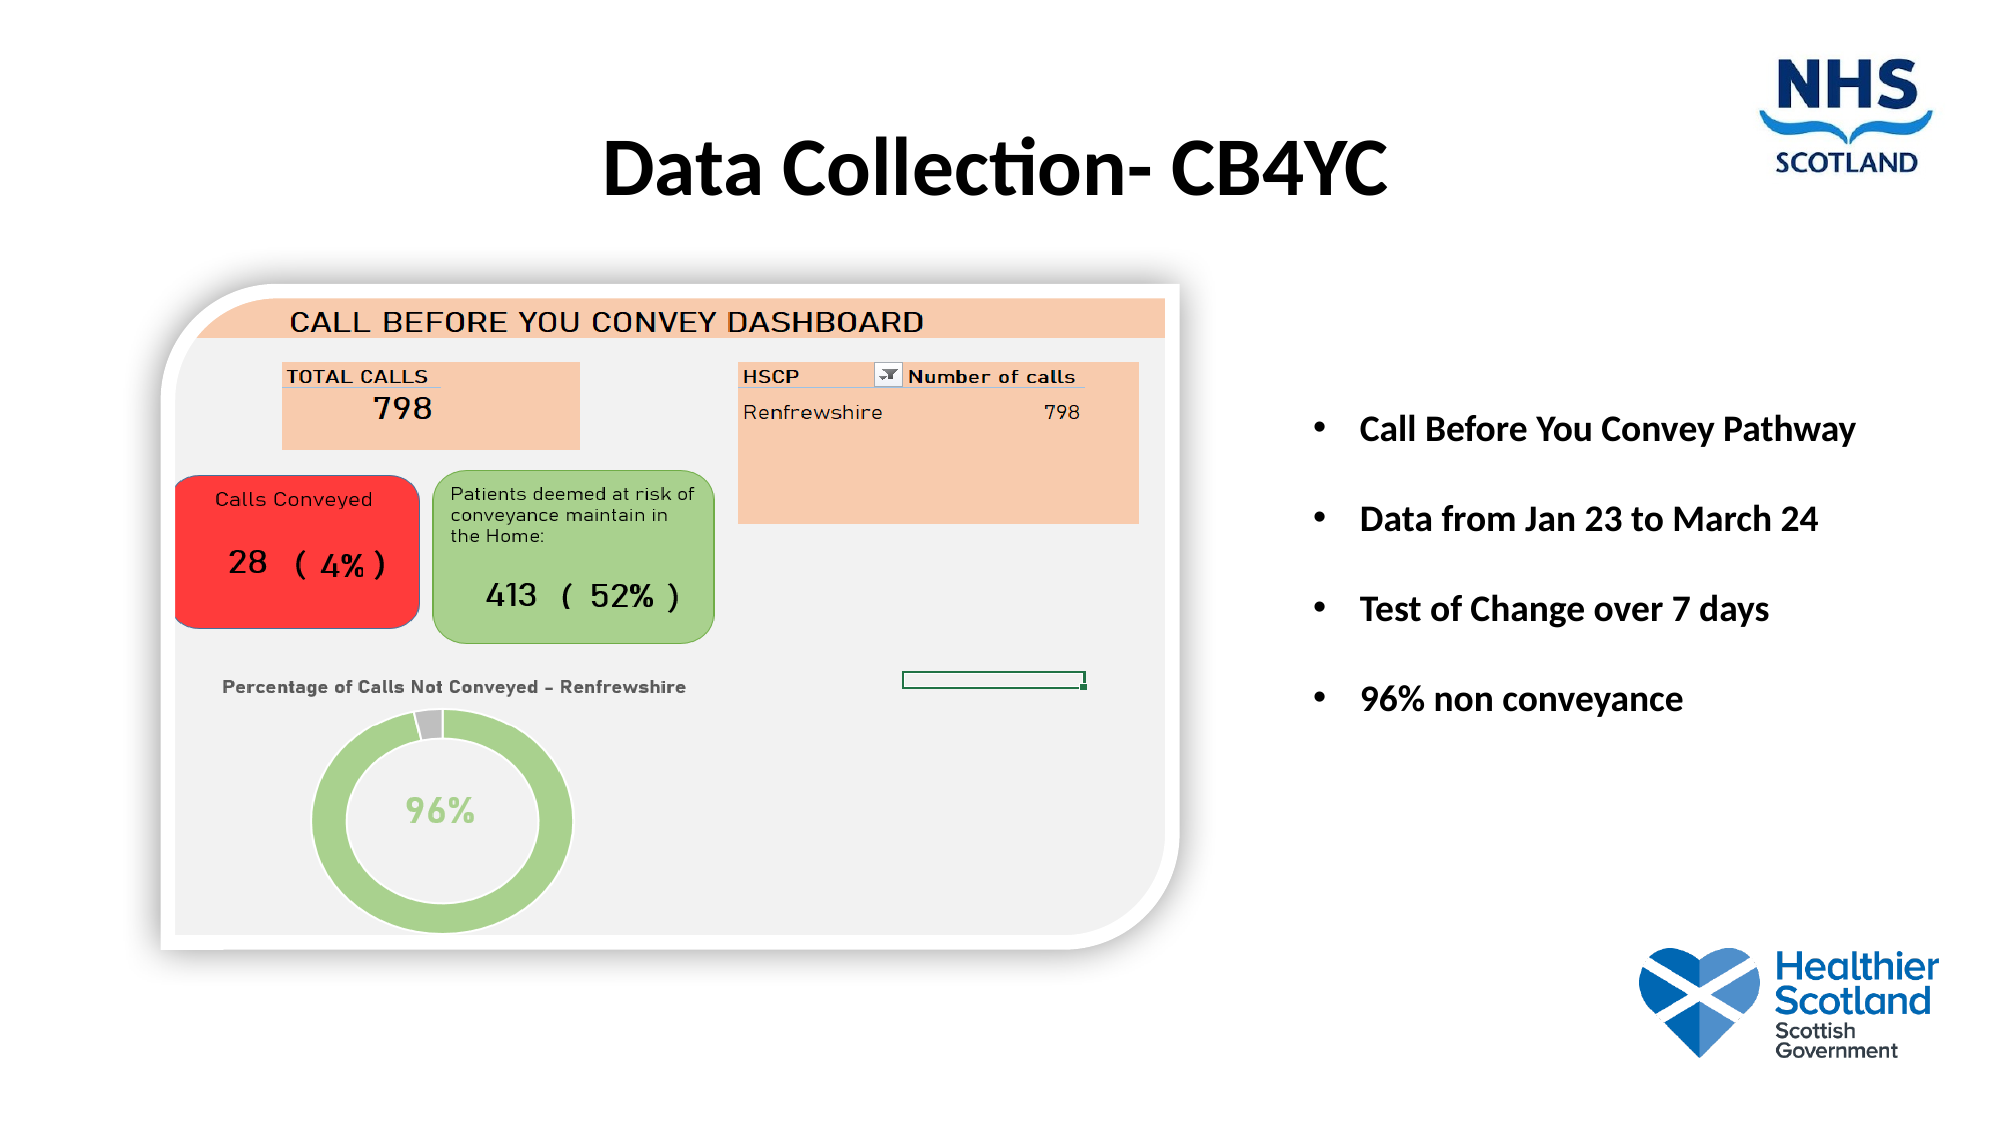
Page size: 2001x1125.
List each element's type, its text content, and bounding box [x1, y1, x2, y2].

text_box Call Before You Convey Pathway Data from Jan 23 to March 24 Test of Change over 7 days 96% non conveyance [1298, 351, 1937, 772]
picture [0, 0, 1999, 1125]
title Data Collection- CB4YC [137, 59, 1863, 278]
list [167, 290, 1173, 943]
